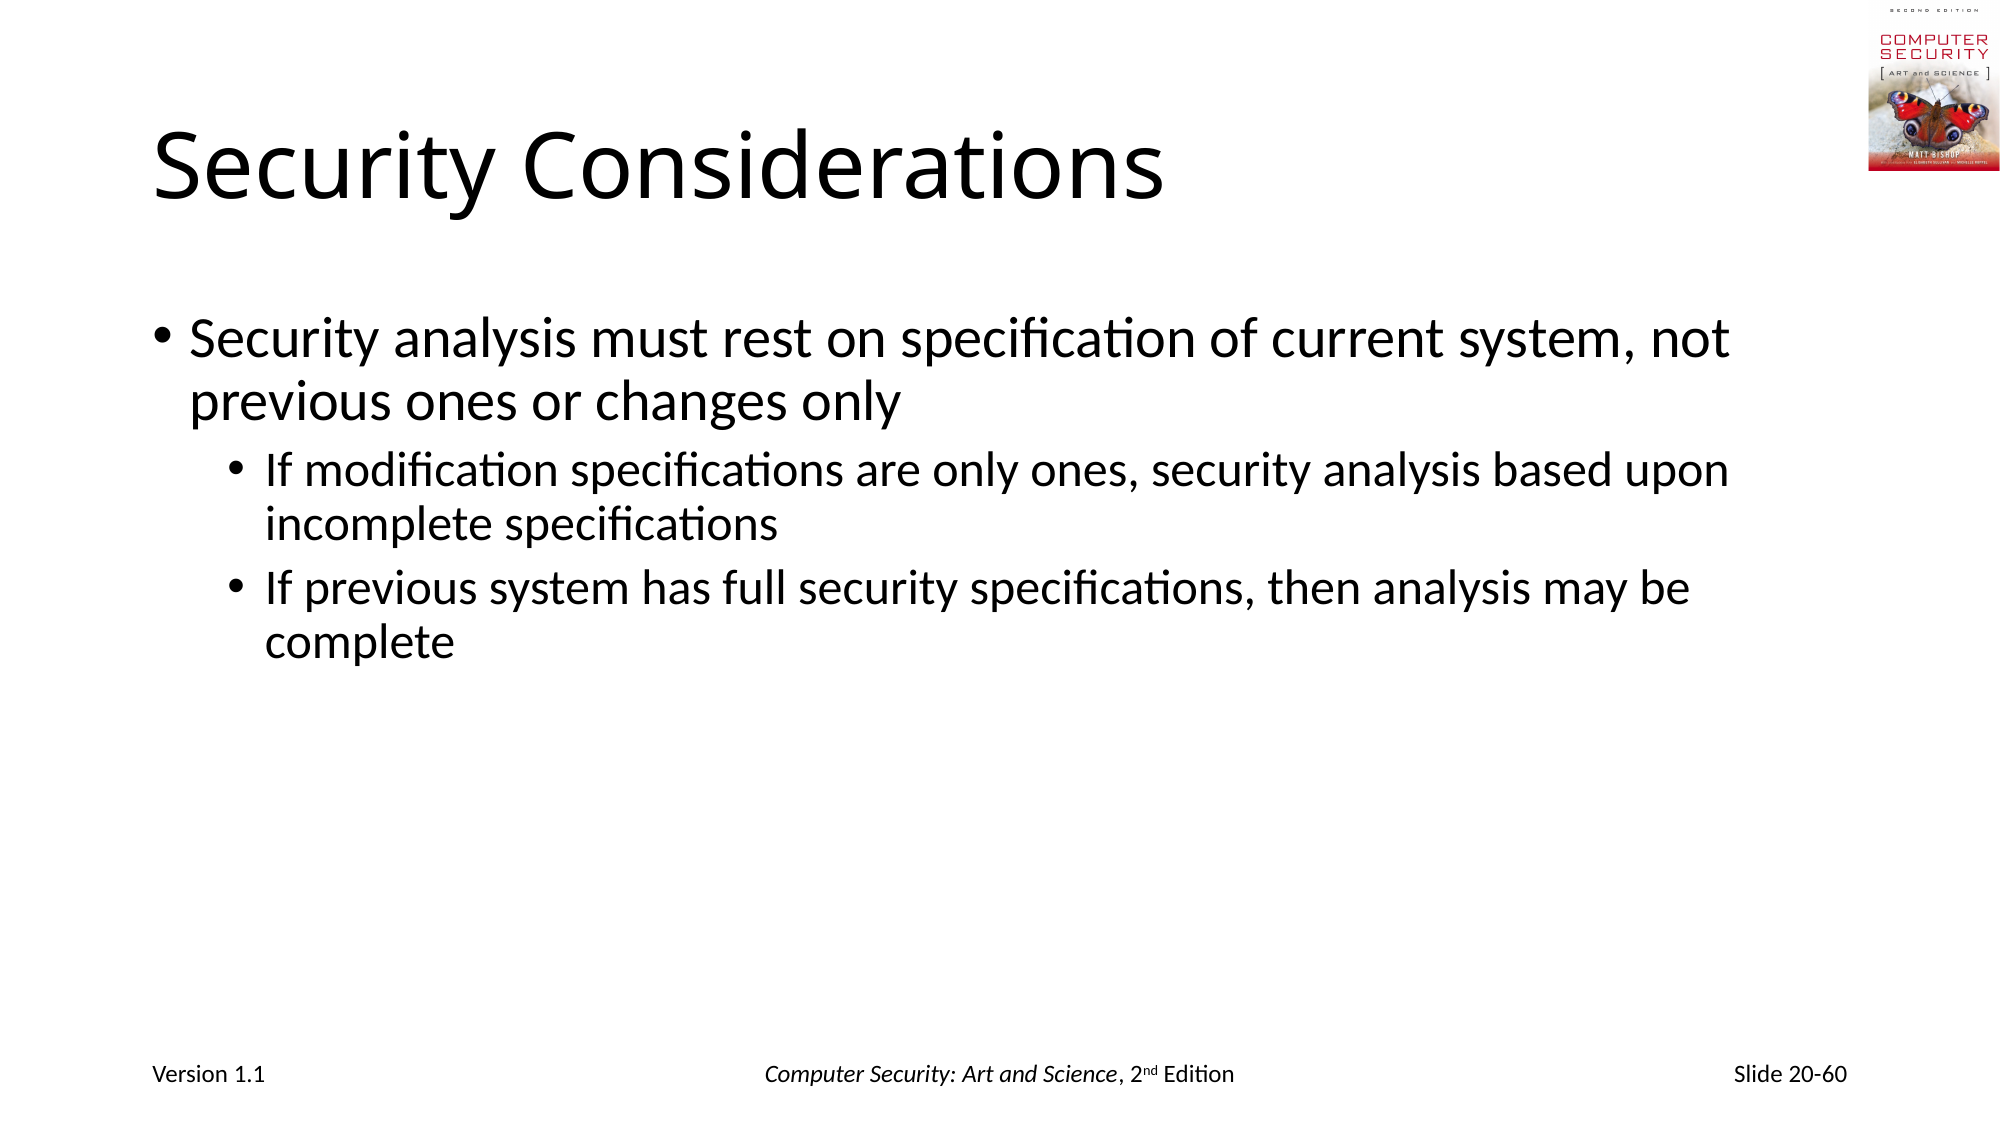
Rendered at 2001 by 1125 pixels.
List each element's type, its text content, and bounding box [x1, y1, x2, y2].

picture [1868, 0, 2000, 171]
slide_number Slide 20-60 [1412, 1042, 1863, 1103]
list Security analysis must rest on specification of current system, not previous ones or changes only If modification specifications are only ones, security analysis based upon incomplete specifications If previous system has full security specifications, then analysis may be complete [137, 299, 1863, 1014]
title Security Considerations [137, 59, 1863, 278]
slide_number Version 1.1 [137, 1042, 588, 1103]
footer Computer Security: Art and Science, 2nd Edition [662, 1042, 1338, 1103]
